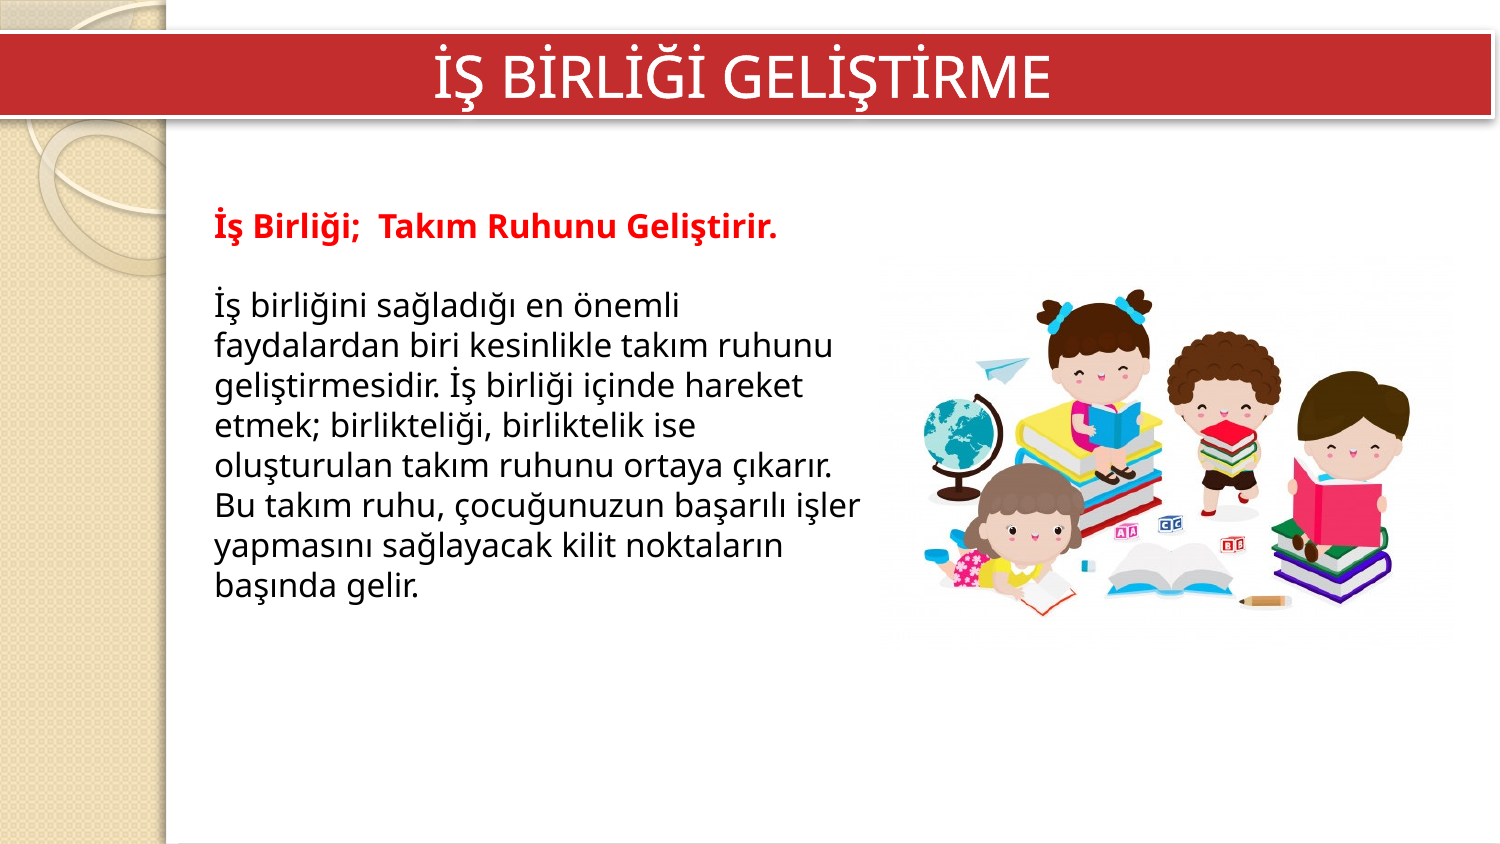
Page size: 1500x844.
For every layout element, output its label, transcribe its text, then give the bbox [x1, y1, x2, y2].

picture [879, 256, 1454, 651]
text_box İş Birliği; Takım Ruhunu Geliştirir. İş birliğini sağladığı en önemli faydalardan biri kesinlikle takım ruhunu geliştirmesidir. İş birliği içinde hareket etmek; birlikteliği, birliktelik ise oluşturulan takım ruhunu ortaya çıkarır. Bu takım ruhu, çocuğunuzun başarılı işler yapmasını sağlayacak kilit noktaların başında gelir. [199, 197, 880, 612]
text_box İŞ BİRLİĞİ GELİŞTİRME [0, 30, 1495, 119]
